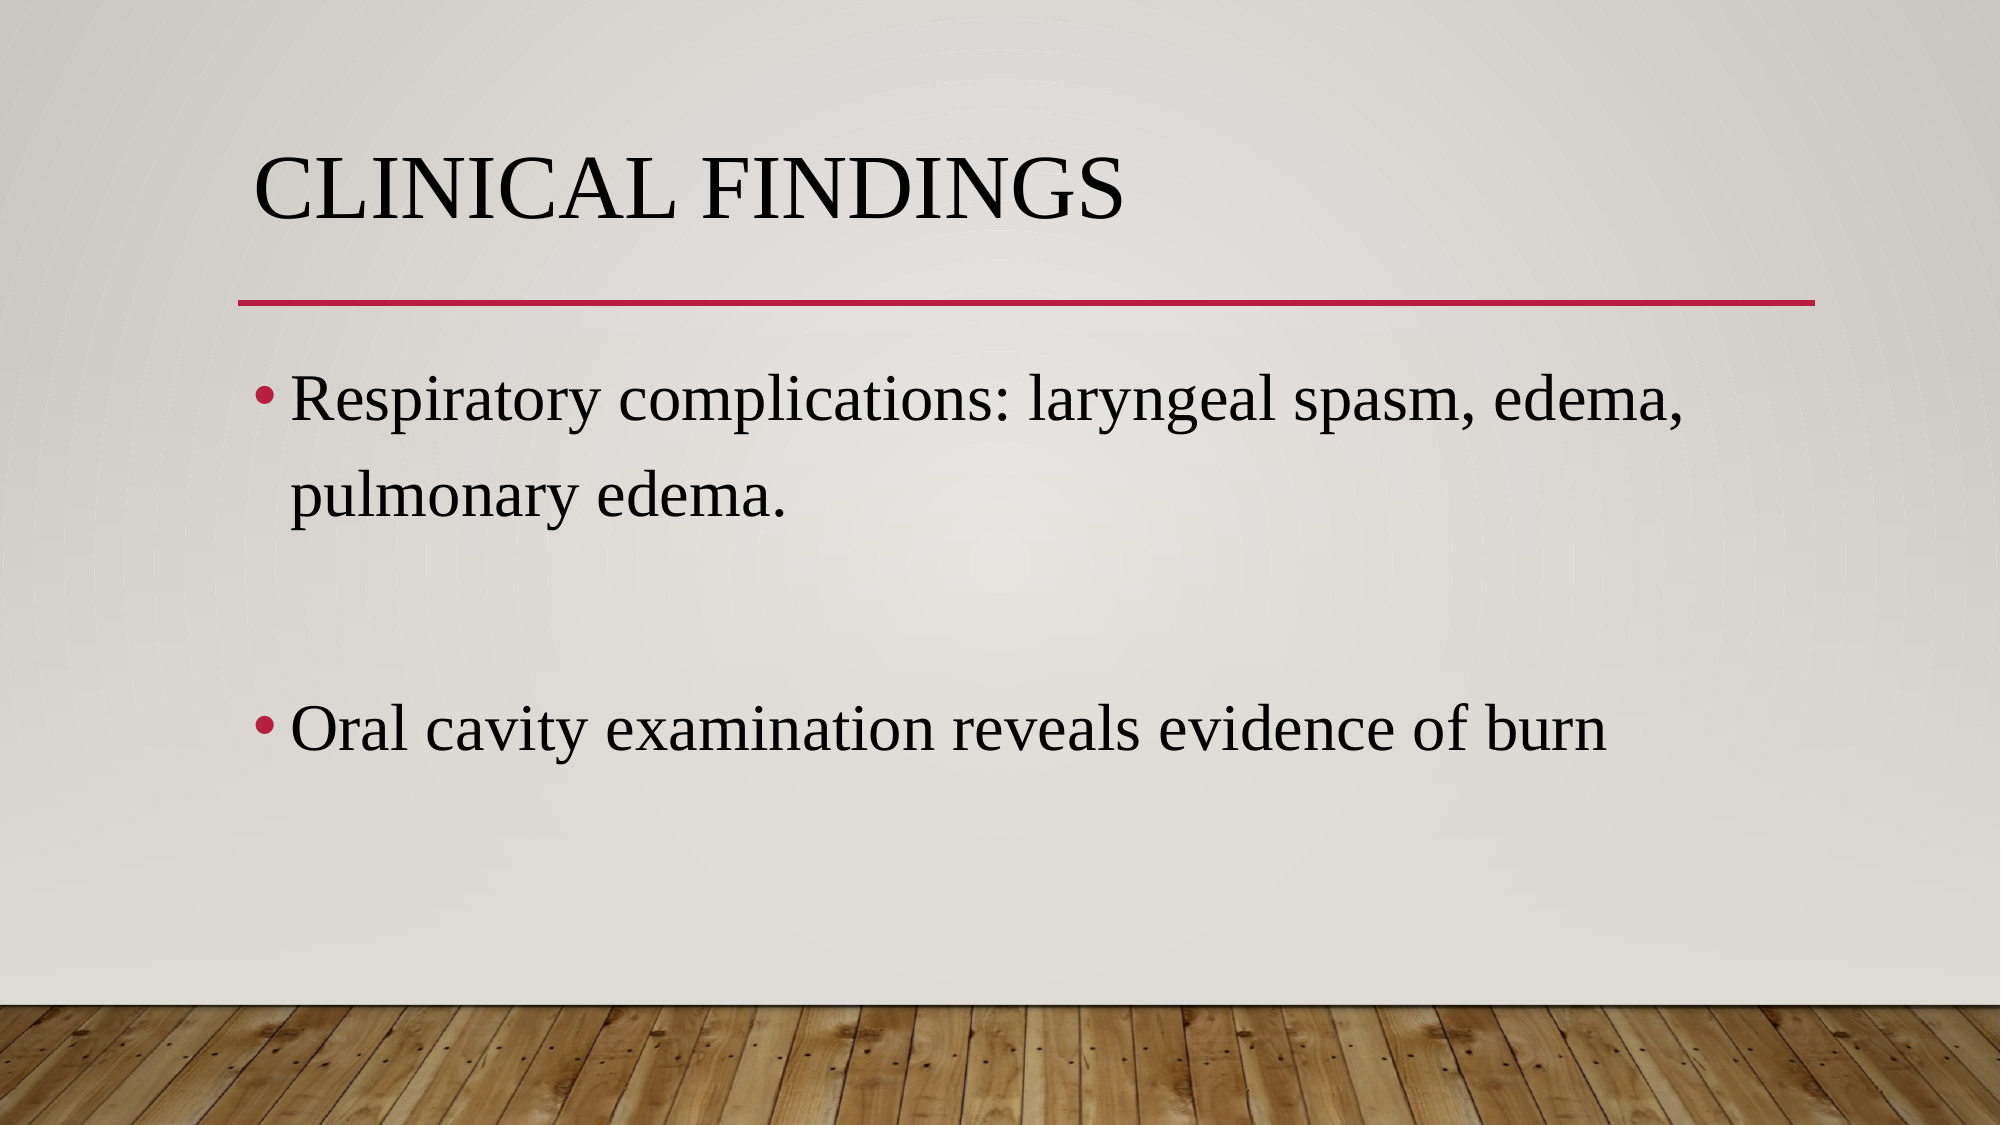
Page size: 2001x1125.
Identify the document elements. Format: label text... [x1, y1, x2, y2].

picture [0, 1005, 2000, 1125]
title Clinical findings [238, 131, 1814, 305]
list Respiratory complications: laryngeal spasm, edema, pulmonary edema. Oral cavity examination reveals evidence of burn [238, 330, 1814, 897]
